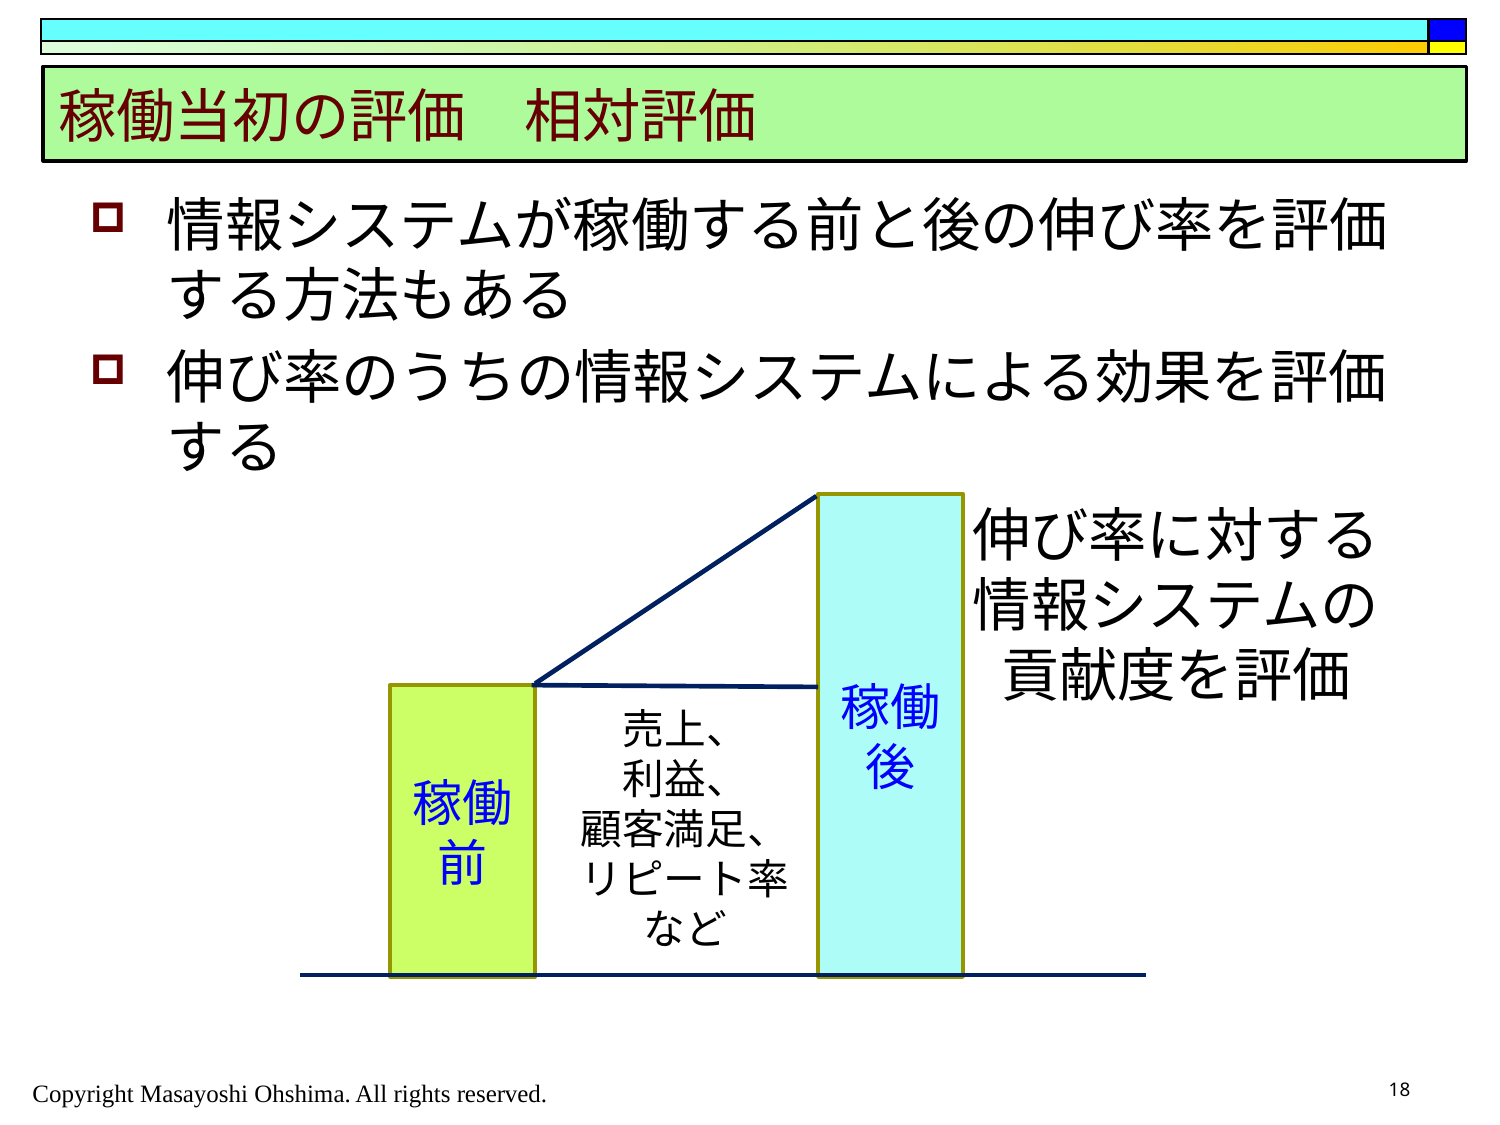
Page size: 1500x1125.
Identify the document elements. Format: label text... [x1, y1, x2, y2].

title 稼働当初の評価 相対評価 [41, 65, 1468, 163]
text_box 情報システムが稼働する前と後の伸び率を評価する方法もある 伸び率のうちの情報システムによる効果を評価する [74, 180, 1436, 498]
text_box 18 [1112, 1070, 1425, 1100]
text_box 稼働 後 [816, 492, 965, 973]
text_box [534, 495, 817, 684]
text_box 稼働 前 [388, 683, 537, 973]
text_box 伸び率に対する 情報システムの 貢献度を評価 [957, 490, 1395, 716]
text_box 売上、 利益、 顧客満足、 リピート率 など [565, 696, 805, 961]
